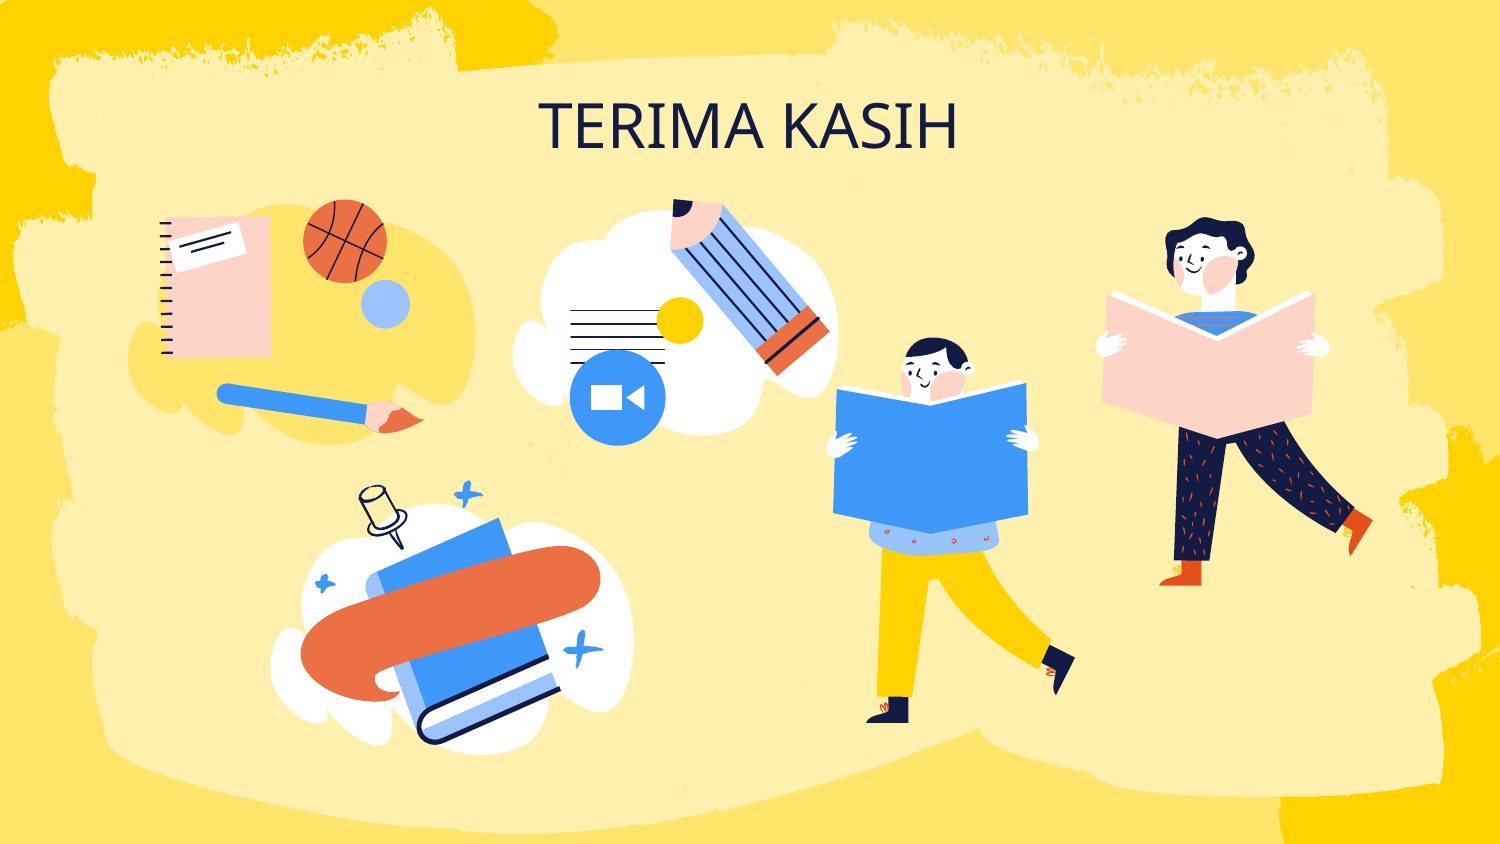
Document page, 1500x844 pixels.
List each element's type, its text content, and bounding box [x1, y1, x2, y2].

title TERIMA KASIH [118, 91, 1382, 155]
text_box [824, 337, 1076, 723]
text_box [503, 198, 846, 446]
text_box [1093, 216, 1374, 586]
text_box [117, 189, 483, 446]
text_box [260, 480, 642, 756]
